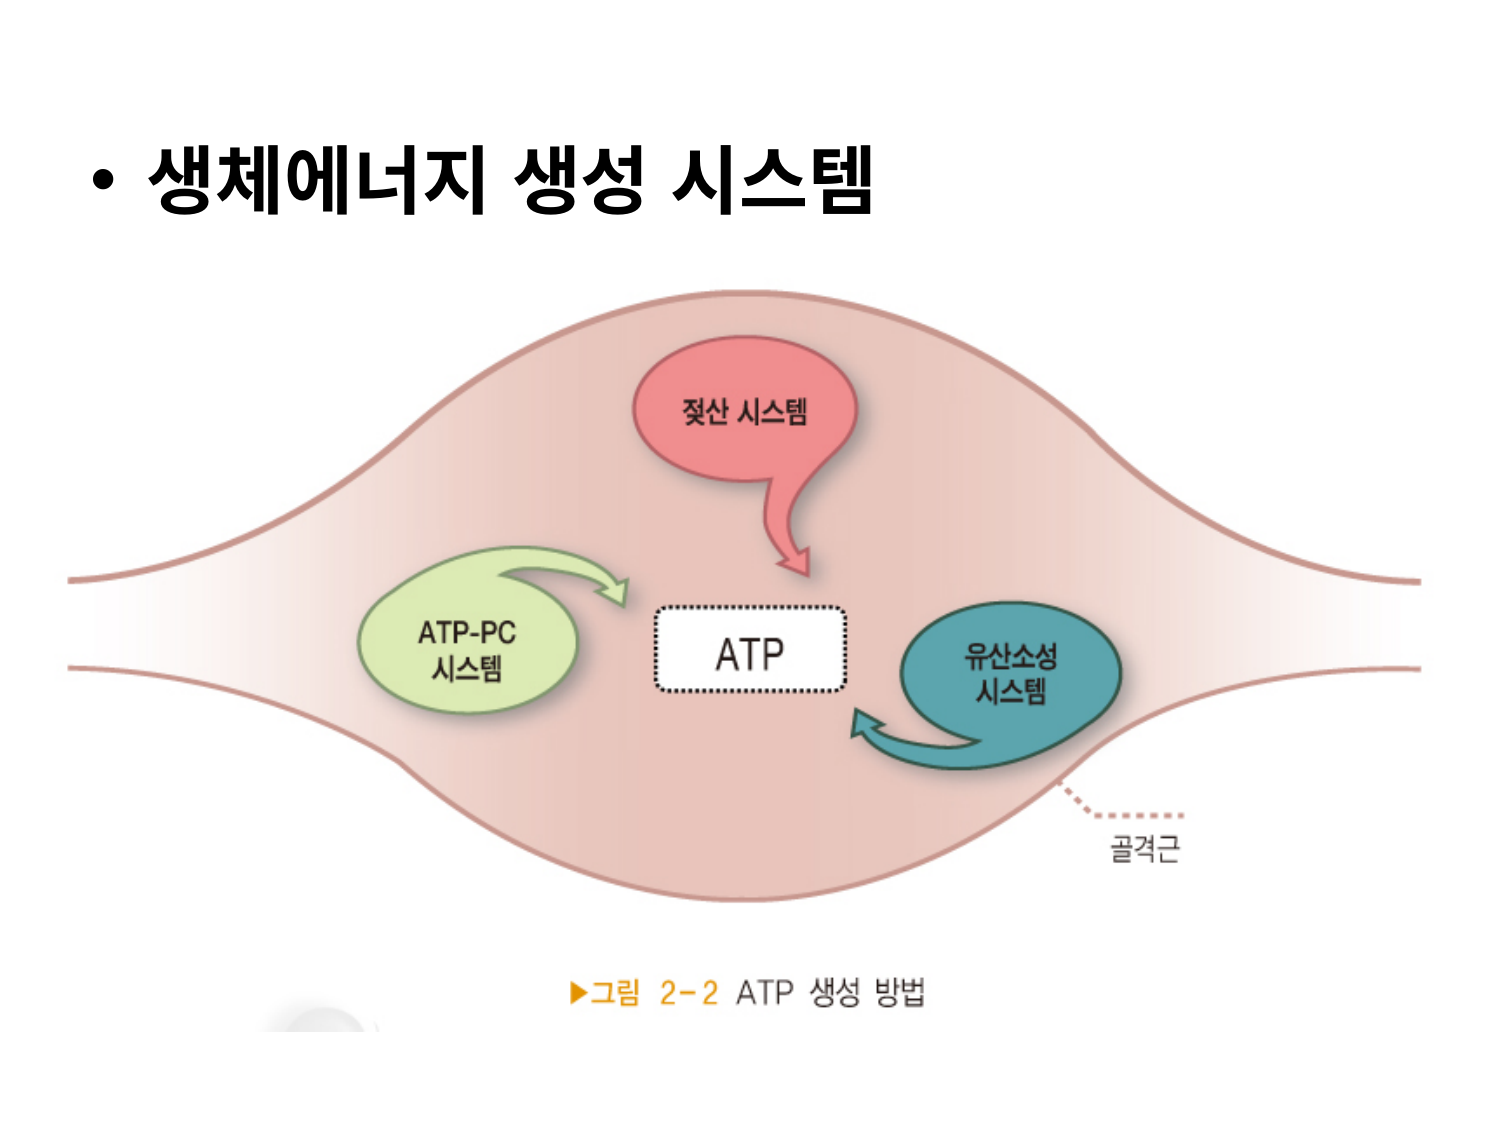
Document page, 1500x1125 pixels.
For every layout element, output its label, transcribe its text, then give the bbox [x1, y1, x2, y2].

list 생체에너지 생성 시스템 [75, 117, 1022, 220]
picture [0, 221, 1500, 1032]
